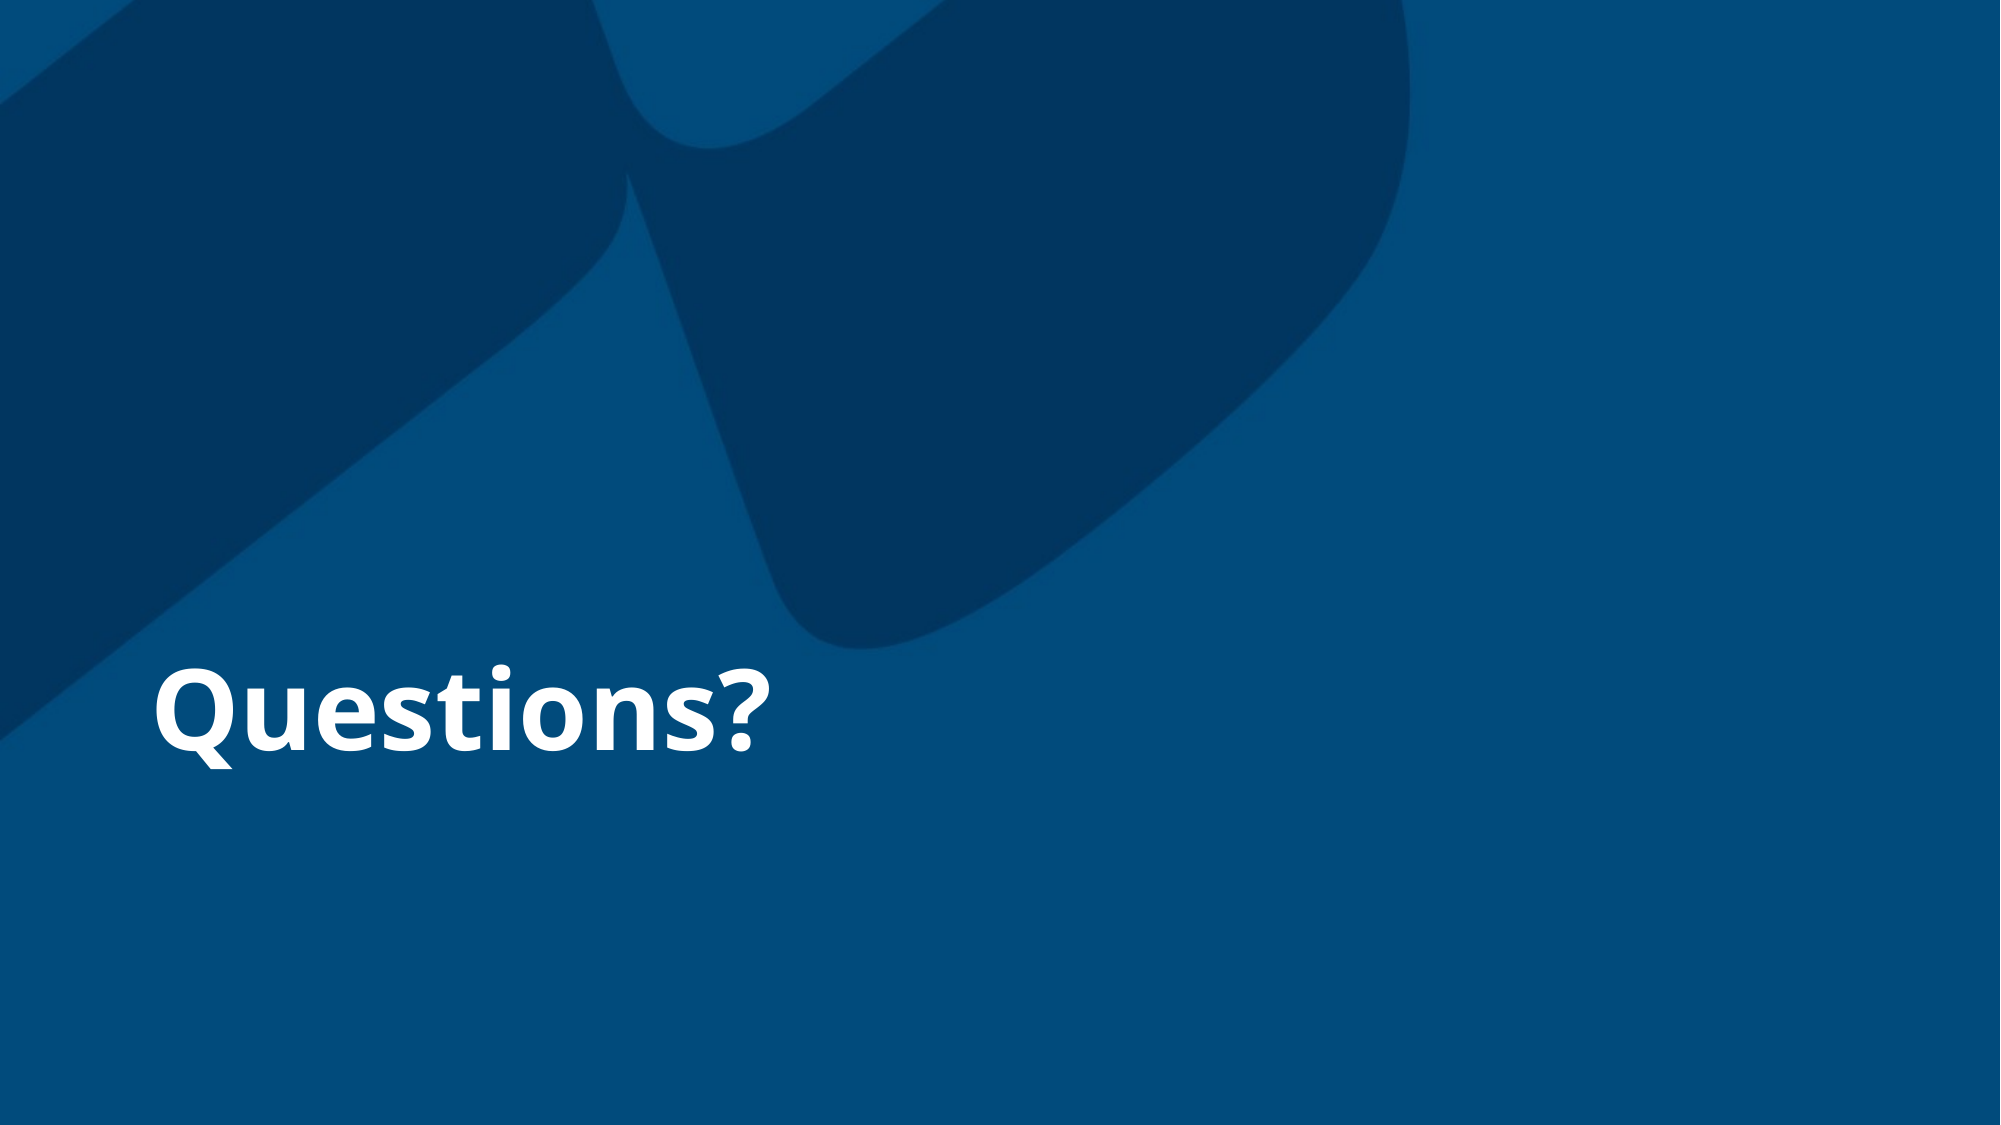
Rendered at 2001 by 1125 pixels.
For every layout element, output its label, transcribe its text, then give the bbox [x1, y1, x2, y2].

picture [0, 0, 2000, 1125]
title Questions? [150, 637, 1850, 774]
